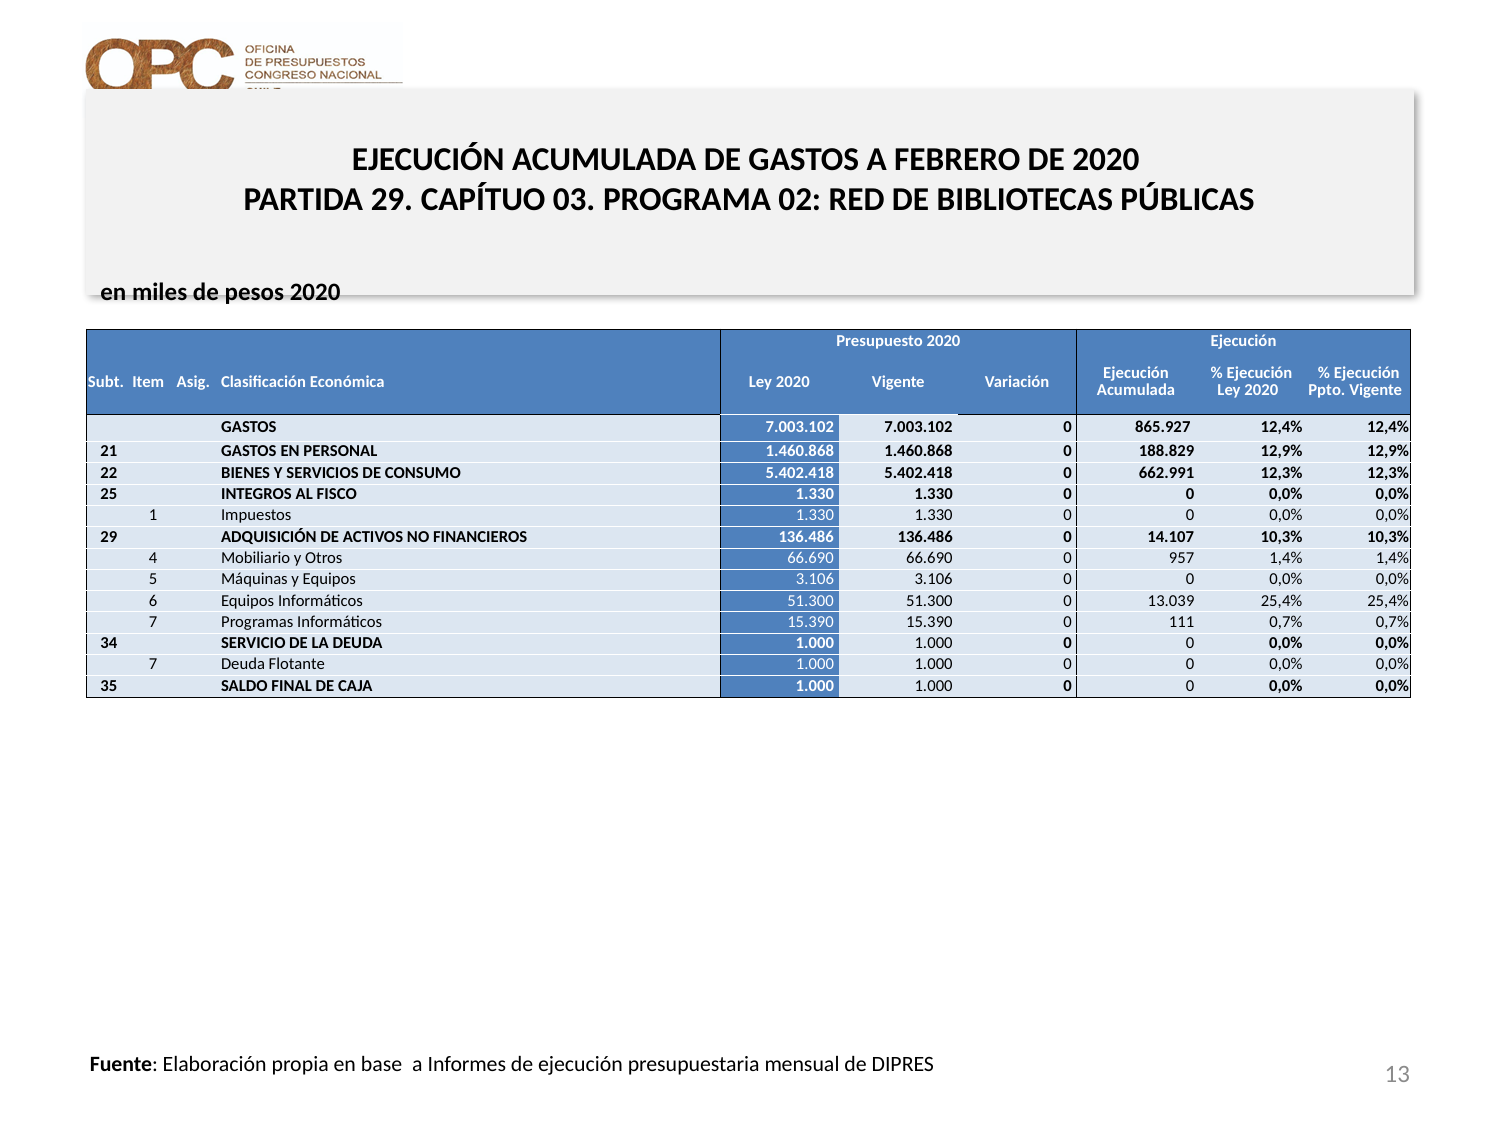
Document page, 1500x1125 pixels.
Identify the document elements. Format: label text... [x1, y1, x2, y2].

table_header [131, 330, 175, 350]
table_cell [175, 608, 220, 627]
table_cell [175, 649, 220, 669]
table_cell GASTOS EN PERSONAL [220, 441, 720, 461]
table_cell 0,0% [1304, 649, 1410, 669]
table_cell 0,0% [1304, 566, 1410, 586]
table_cell 7.003.102 [721, 414, 839, 440]
table_cell 1.330 [721, 504, 839, 524]
table_cell 0,0% [1196, 566, 1304, 586]
table_cell 0,0% [1304, 483, 1410, 503]
table_cell Subt. [87, 350, 131, 413]
table_cell 3.106 [721, 566, 839, 586]
table_cell [175, 628, 220, 648]
table_cell 957 [1077, 545, 1196, 565]
table_cell [175, 566, 220, 586]
table_cell 662.991 [1077, 462, 1196, 482]
table_cell 865.927 [1077, 414, 1196, 440]
table_cell [131, 441, 175, 461]
table_cell 1.460.868 [721, 441, 839, 461]
table_cell 0 [958, 462, 1076, 482]
table_cell [87, 504, 131, 524]
table_cell 1.000 [721, 628, 839, 648]
table_cell [175, 504, 220, 524]
table_cell 35 [87, 670, 131, 690]
table_cell [87, 649, 131, 669]
table_cell 1,4% [1304, 545, 1410, 565]
table_cell 3.106 [839, 566, 958, 586]
table_cell 0 [1077, 649, 1196, 669]
table_cell 51.300 [839, 587, 958, 607]
table_cell 0,0% [1196, 483, 1304, 503]
table_cell 1,4% [1196, 545, 1304, 565]
table_cell 51.300 [721, 587, 839, 607]
table_cell 0,0% [1196, 504, 1304, 524]
table_cell Vigente [839, 350, 958, 413]
table_cell 25,4% [1196, 587, 1304, 607]
table_cell 0 [958, 566, 1076, 586]
table_cell 7 [131, 608, 175, 627]
table_cell 1.000 [721, 649, 839, 669]
table_cell Ejecución Acumulada [1077, 350, 1196, 413]
table_cell 0,0% [1304, 670, 1410, 690]
table_cell 0 [958, 628, 1076, 648]
table_cell 1.000 [839, 649, 958, 669]
table_cell Variación [958, 350, 1076, 413]
table_cell 0 [958, 441, 1076, 461]
slide_number 13 [1074, 1042, 1425, 1103]
table_cell 22 [87, 462, 131, 482]
table_cell 1.000 [839, 670, 958, 690]
table_cell 4 [131, 545, 175, 565]
table_cell 13.039 [1077, 587, 1196, 607]
table_cell 0 [958, 525, 1076, 544]
table_cell Ley 2020 [721, 350, 839, 413]
table_cell 0 [958, 649, 1076, 669]
table_cell 0,0% [1196, 670, 1304, 690]
table_cell 0 [958, 587, 1076, 607]
table_cell 25,4% [1304, 587, 1410, 607]
table_cell Equipos Informáticos [220, 587, 720, 607]
title EJECUCIÓN ACUMULADA DE GASTOS A FEBRERO DE 2020 PARTIDA 29. CAPÍTUO 03. PROGRAMA 02: RED DE BIBLIOTECAS PÚBLICAS [86, 89, 1414, 294]
table_cell 12,3% [1196, 462, 1304, 482]
table_cell 136.486 [839, 525, 958, 544]
table_cell 34 [87, 628, 131, 648]
table_header [220, 330, 720, 350]
table_cell 1.460.868 [839, 441, 958, 461]
table_cell 12,3% [1304, 462, 1410, 482]
table_cell 25 [87, 483, 131, 503]
table_cell [175, 414, 220, 440]
table_cell 1.330 [839, 483, 958, 503]
table_cell SERVICIO DE LA DEUDA [220, 628, 720, 648]
table_cell 111 [1077, 608, 1196, 627]
table_cell [175, 545, 220, 565]
table_cell [131, 483, 175, 503]
table_cell Clasificación Económica [220, 350, 720, 413]
table_cell Item [131, 350, 175, 413]
table_cell Deuda Flotante [220, 649, 720, 669]
table_cell 14.107 [1077, 525, 1196, 544]
table_cell 1 [131, 504, 175, 524]
table_cell [175, 525, 220, 544]
table_cell 0 [958, 414, 1076, 440]
table_cell 0 [1077, 483, 1196, 503]
table_cell 7.003.102 [839, 414, 958, 440]
table_cell [87, 587, 131, 607]
table_cell 15.390 [721, 608, 839, 627]
table_cell 12,4% [1196, 414, 1304, 440]
table_cell Mobiliario y Otros [220, 545, 720, 565]
table_cell [87, 608, 131, 627]
table_cell 0,7% [1196, 608, 1304, 627]
table_cell 0 [1077, 566, 1196, 586]
table_cell 5.402.418 [839, 462, 958, 482]
table_cell INTEGROS AL FISCO [220, 483, 720, 503]
table_cell 6 [131, 587, 175, 607]
table_cell Asig. [175, 350, 220, 413]
table_cell 66.690 [721, 545, 839, 565]
table_cell % Ejecución Ley 2020 [1196, 350, 1304, 413]
table_cell 0,0% [1196, 649, 1304, 669]
table_cell 10,3% [1304, 525, 1410, 544]
table_cell 66.690 [839, 545, 958, 565]
table_cell 0 [1077, 504, 1196, 524]
table_cell 5.402.418 [721, 462, 839, 482]
table_cell [131, 670, 175, 690]
table_cell 0 [958, 483, 1076, 503]
table_cell [131, 628, 175, 648]
table_header [175, 330, 220, 350]
table_cell 0 [1077, 628, 1196, 648]
table_cell GASTOS [220, 414, 720, 440]
table_header Presupuesto 2020 [721, 330, 1076, 350]
table_cell [131, 525, 175, 544]
table_cell [175, 670, 220, 690]
table_header Ejecución [1077, 330, 1410, 350]
text_box en miles de pesos 2020 [85, 268, 1410, 316]
table_cell 0 [1077, 670, 1196, 690]
table_cell [87, 566, 131, 586]
table_cell 1.330 [721, 483, 839, 503]
table_cell Programas Informáticos [220, 608, 720, 627]
picture [82, 22, 403, 118]
table_cell 0,0% [1304, 504, 1410, 524]
table_cell 1.000 [839, 628, 958, 648]
table_cell 0 [958, 608, 1076, 627]
table_cell [175, 483, 220, 503]
table_cell Máquinas y Equipos [220, 566, 720, 586]
table_cell SALDO FINAL DE CAJA [220, 670, 720, 690]
table_cell 29 [87, 525, 131, 544]
table_cell 0,7% [1304, 608, 1410, 627]
table_cell 188.829 [1077, 441, 1196, 461]
table_cell 12,4% [1304, 414, 1410, 440]
table_cell 10,3% [1196, 525, 1304, 544]
table_cell [87, 545, 131, 565]
table_cell 1.000 [721, 670, 839, 690]
table_cell 0,0% [1304, 628, 1410, 648]
table_cell [131, 414, 175, 440]
table_cell 0 [958, 504, 1076, 524]
table_cell [131, 462, 175, 482]
table_cell 15.390 [839, 608, 958, 627]
table_cell % Ejecución Ppto. Vigente [1304, 350, 1410, 413]
table_cell [175, 441, 220, 461]
table_cell 136.486 [721, 525, 839, 544]
table_cell 0 [958, 670, 1076, 690]
table_cell 5 [131, 566, 175, 586]
table_cell 0,0% [1196, 628, 1304, 648]
table_cell 0 [958, 545, 1076, 565]
table_cell BIENES Y SERVICIOS DE CONSUMO [220, 462, 720, 482]
table_cell [175, 462, 220, 482]
table_cell 7 [131, 649, 175, 669]
table_cell ADQUISICIÓN DE ACTIVOS NO FINANCIEROS [220, 525, 720, 544]
table_cell [175, 587, 220, 607]
table_header [87, 330, 131, 350]
table_cell 1.330 [839, 504, 958, 524]
table_cell 12,9% [1196, 441, 1304, 461]
table_cell [87, 414, 131, 440]
table_cell 12,9% [1304, 441, 1410, 461]
table_cell Impuestos [220, 504, 720, 524]
table_cell 21 [87, 441, 131, 461]
